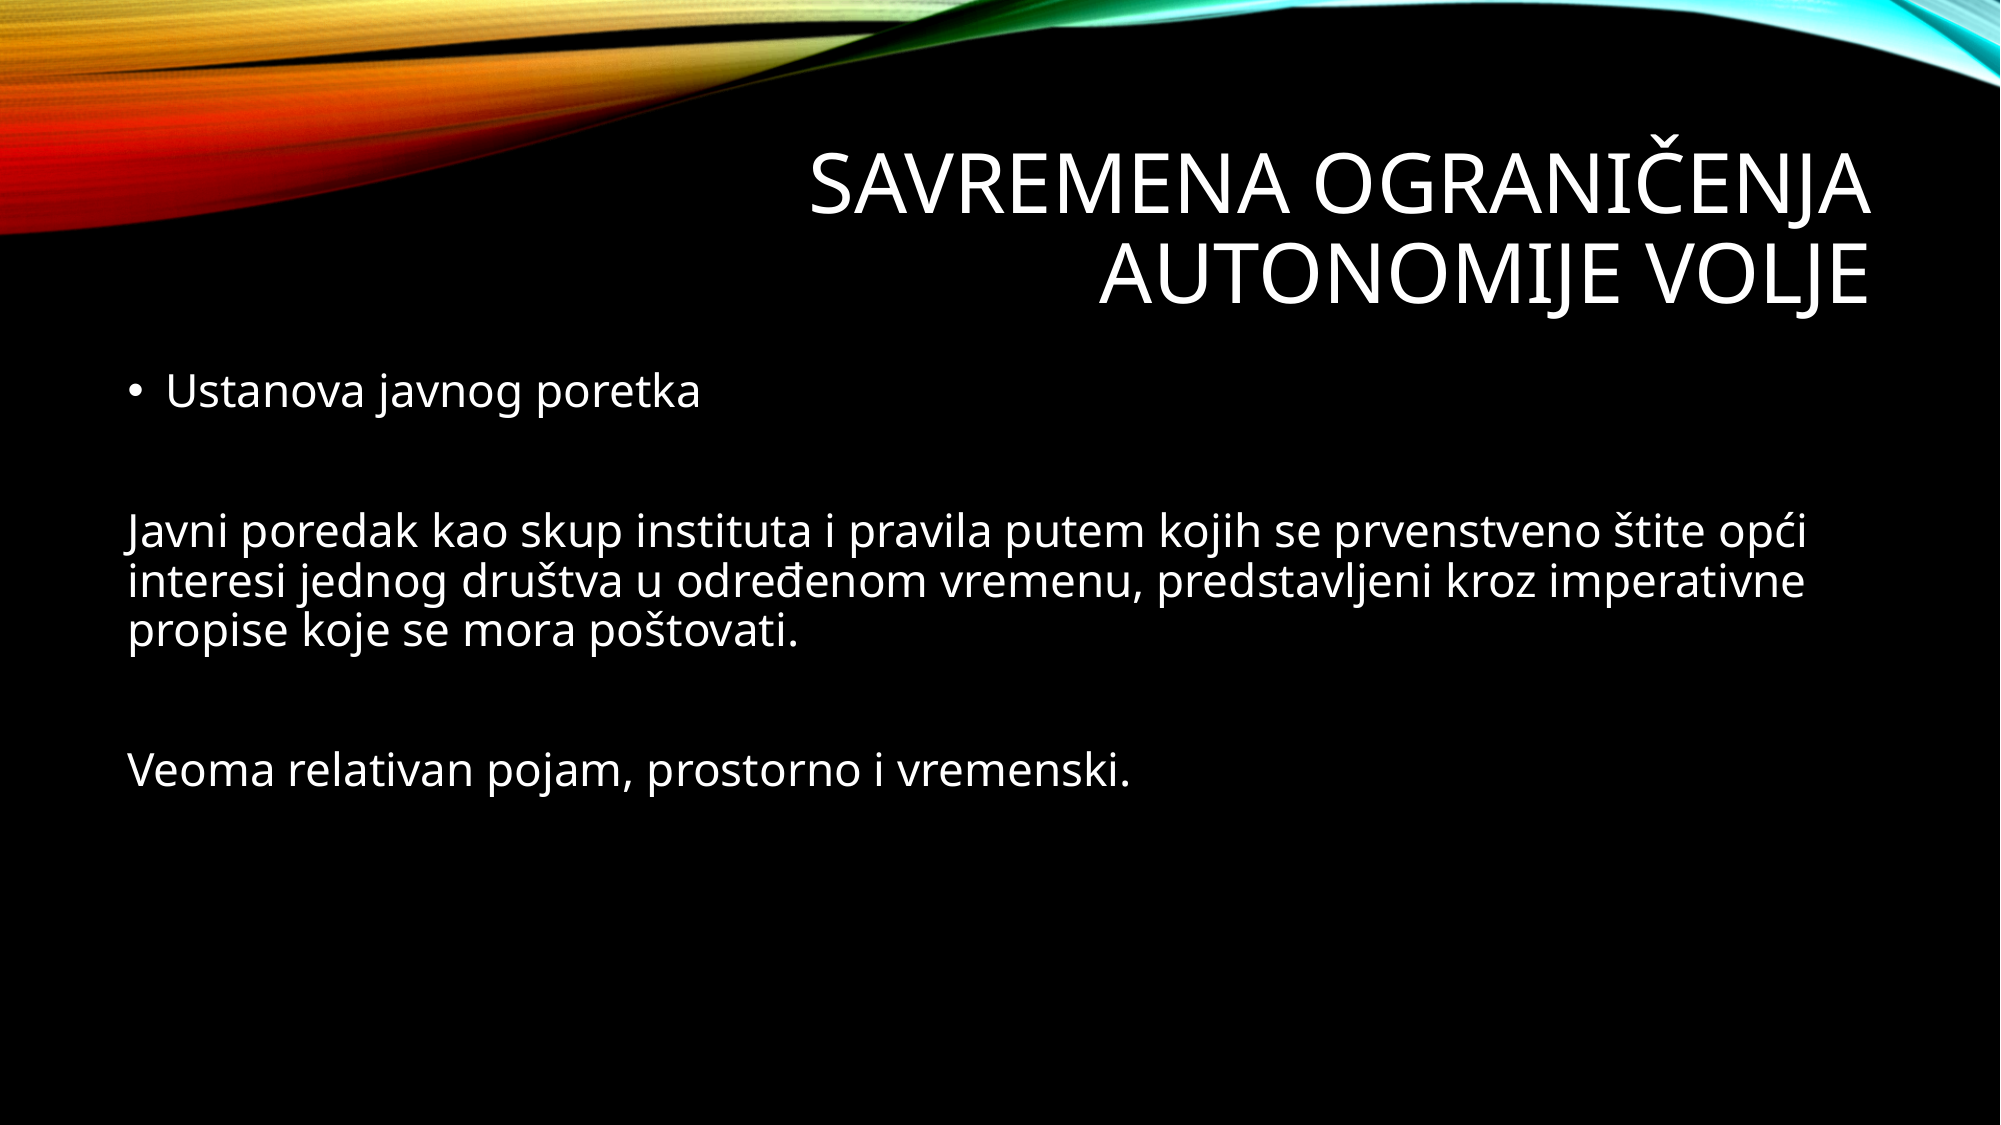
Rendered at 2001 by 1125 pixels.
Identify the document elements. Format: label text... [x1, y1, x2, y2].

title Savremena ograničenja autonomije volje [474, 125, 1888, 338]
list Ustanova javnog poretka Javni poredak kao skup instituta i pravila putem kojih se prvenstveno štite opći interesi jednog društva u određenom vremenu, predstavljeni kroz imperativne propise koje se mora poštovati. Veoma relativan pojam, prostorno i vremenski. [112, 360, 1888, 1021]
picture [0, 0, 2000, 237]
